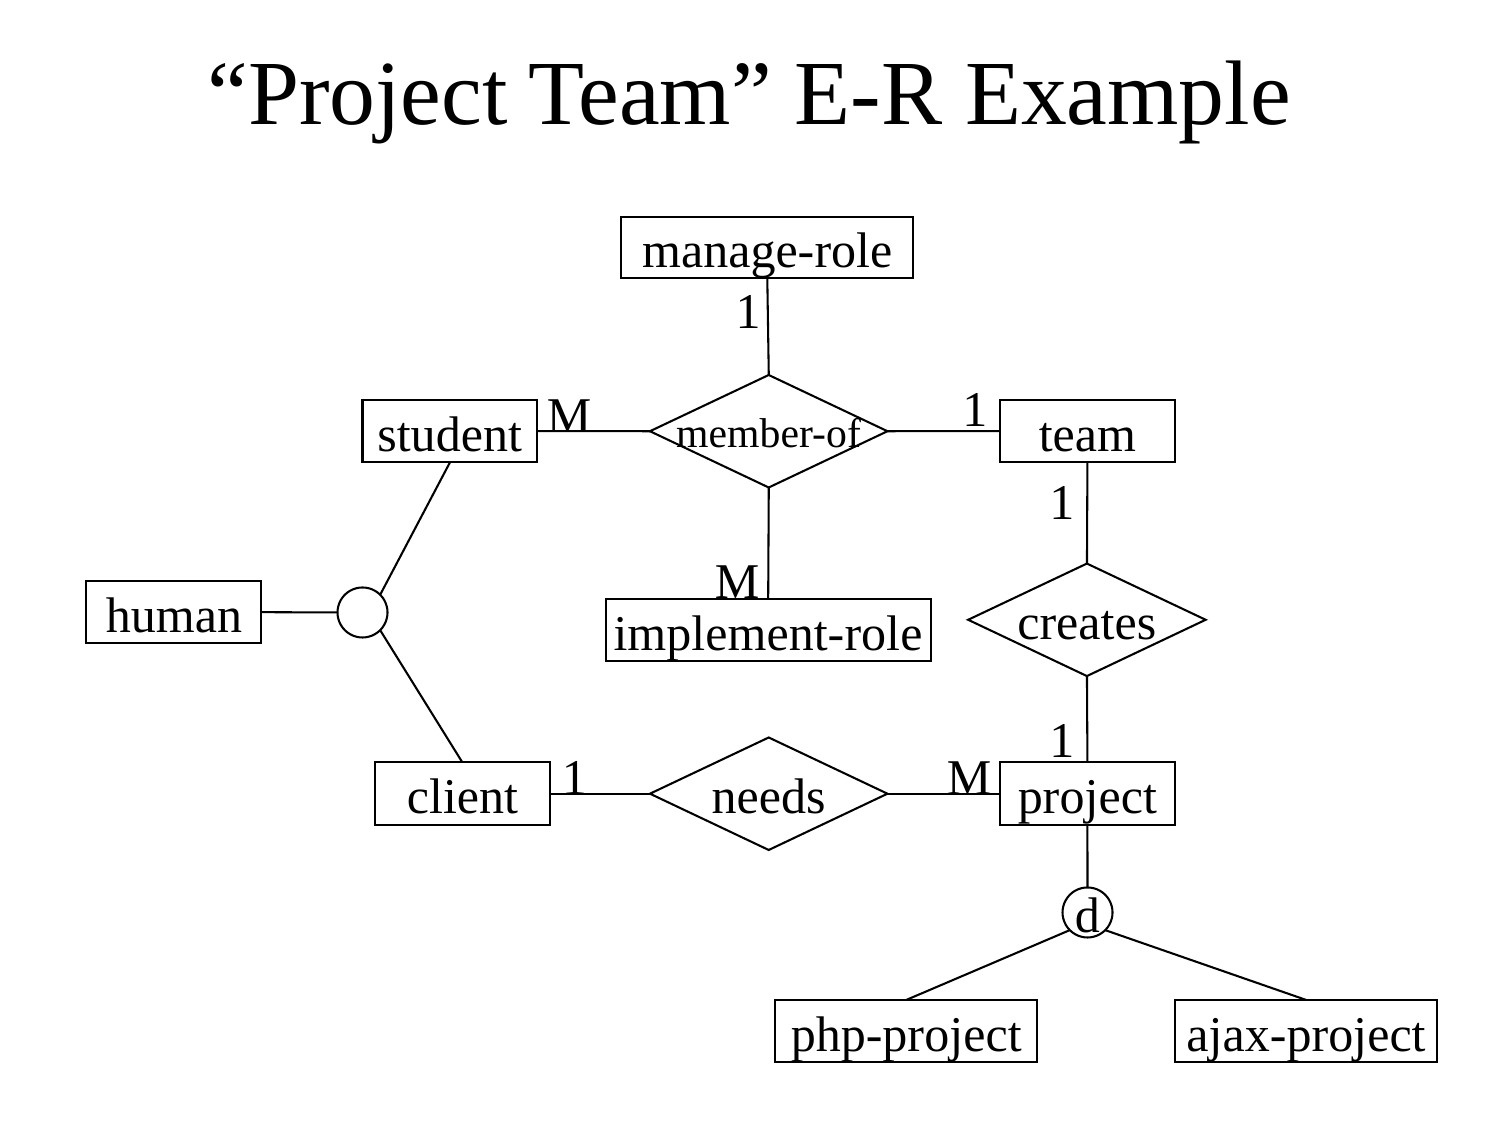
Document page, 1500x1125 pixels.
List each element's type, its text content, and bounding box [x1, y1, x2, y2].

text_box student [362, 399, 538, 463]
text_box manage-role [621, 216, 914, 279]
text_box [1104, 929, 1307, 1001]
text_box 1 [1034, 699, 1090, 775]
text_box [379, 462, 451, 595]
text_box 1 [947, 368, 1003, 444]
text_box member-of [651, 376, 887, 487]
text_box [905, 929, 1070, 1001]
text_box client [375, 762, 550, 825]
title “Project Team” E-R Example [112, 37, 1388, 138]
text_box 1 [720, 271, 776, 347]
text_box M [532, 374, 607, 450]
text_box creates [968, 565, 1206, 676]
text_box project [999, 762, 1175, 825]
text_box [337, 587, 388, 638]
text_box implement-role [605, 598, 931, 662]
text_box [379, 629, 463, 763]
text_box team [999, 399, 1175, 463]
text_box human [86, 580, 262, 644]
text_box 1 [1034, 462, 1086, 538]
text_box php-project [774, 999, 1038, 1063]
text_box ajax-project [1175, 999, 1438, 1063]
text_box M [700, 541, 775, 617]
text_box M [932, 737, 1007, 813]
text_box 1 [547, 737, 602, 813]
text_box needs [651, 737, 887, 850]
text_box d [1062, 887, 1113, 938]
